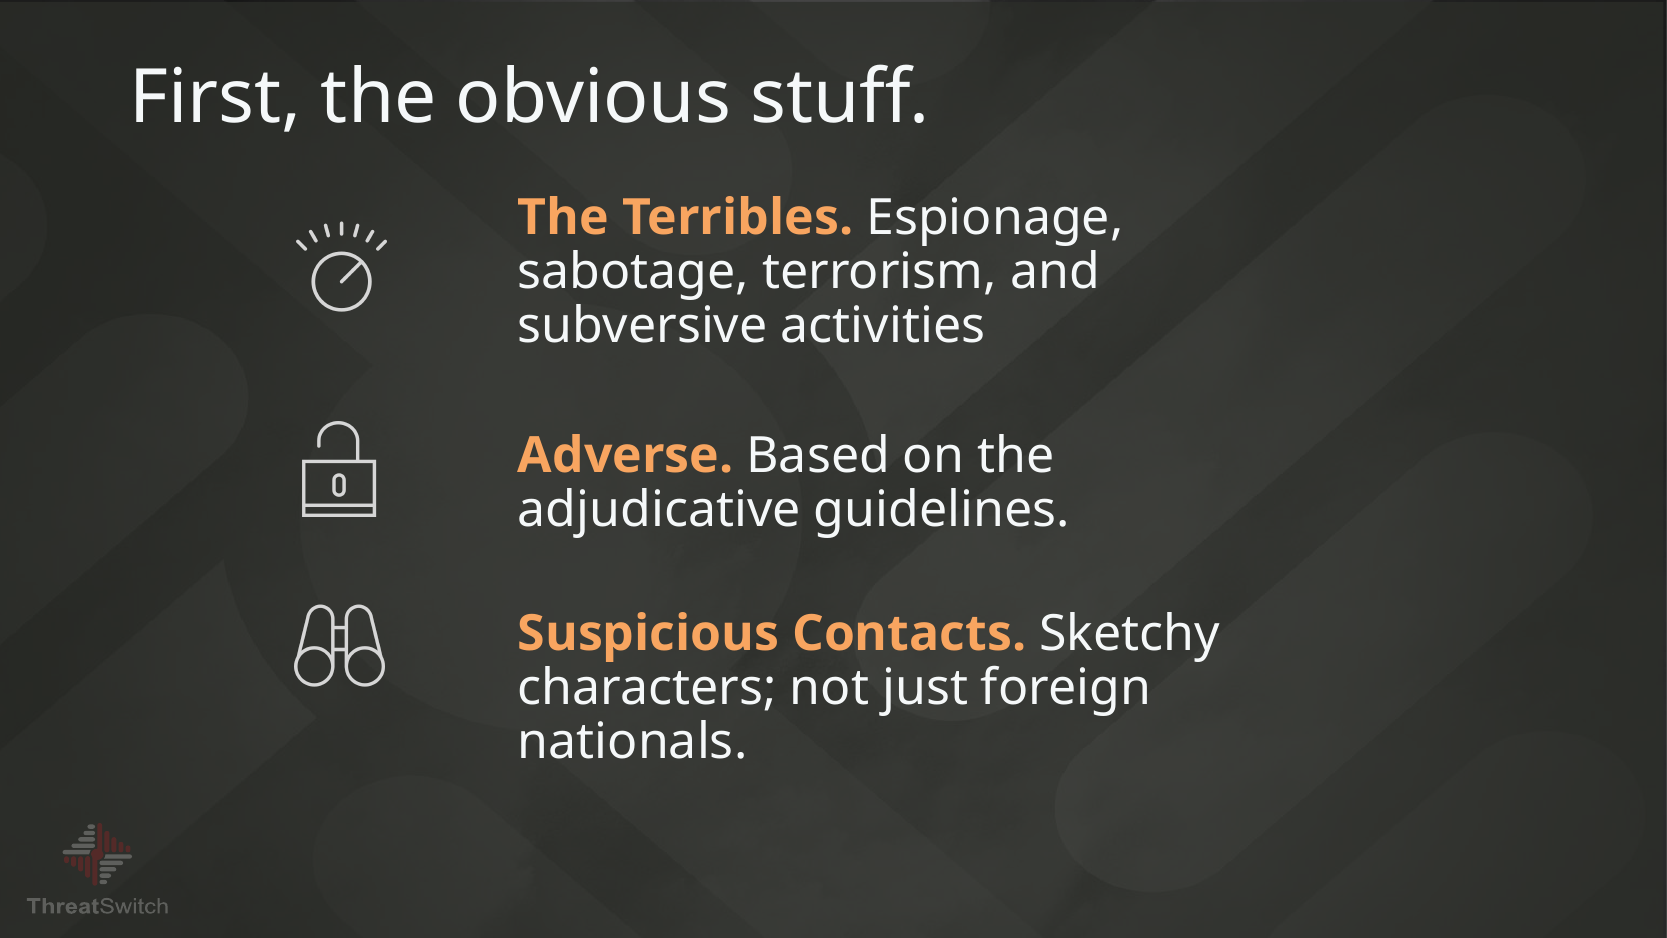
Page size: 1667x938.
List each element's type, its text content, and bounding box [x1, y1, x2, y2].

title First, the obvious stuff. [114, 49, 1553, 138]
picture [296, 221, 387, 312]
picture [294, 600, 385, 691]
picture [291, 421, 387, 517]
list The Terribles. Espionage, sabotage, terrorism, and subversive activities Adverse. Based on the adjudicative guidelines. Suspicious Contacts. Sketchy characters; not just foreign nationals. [502, 184, 1314, 872]
picture [0, 0, 1667, 938]
